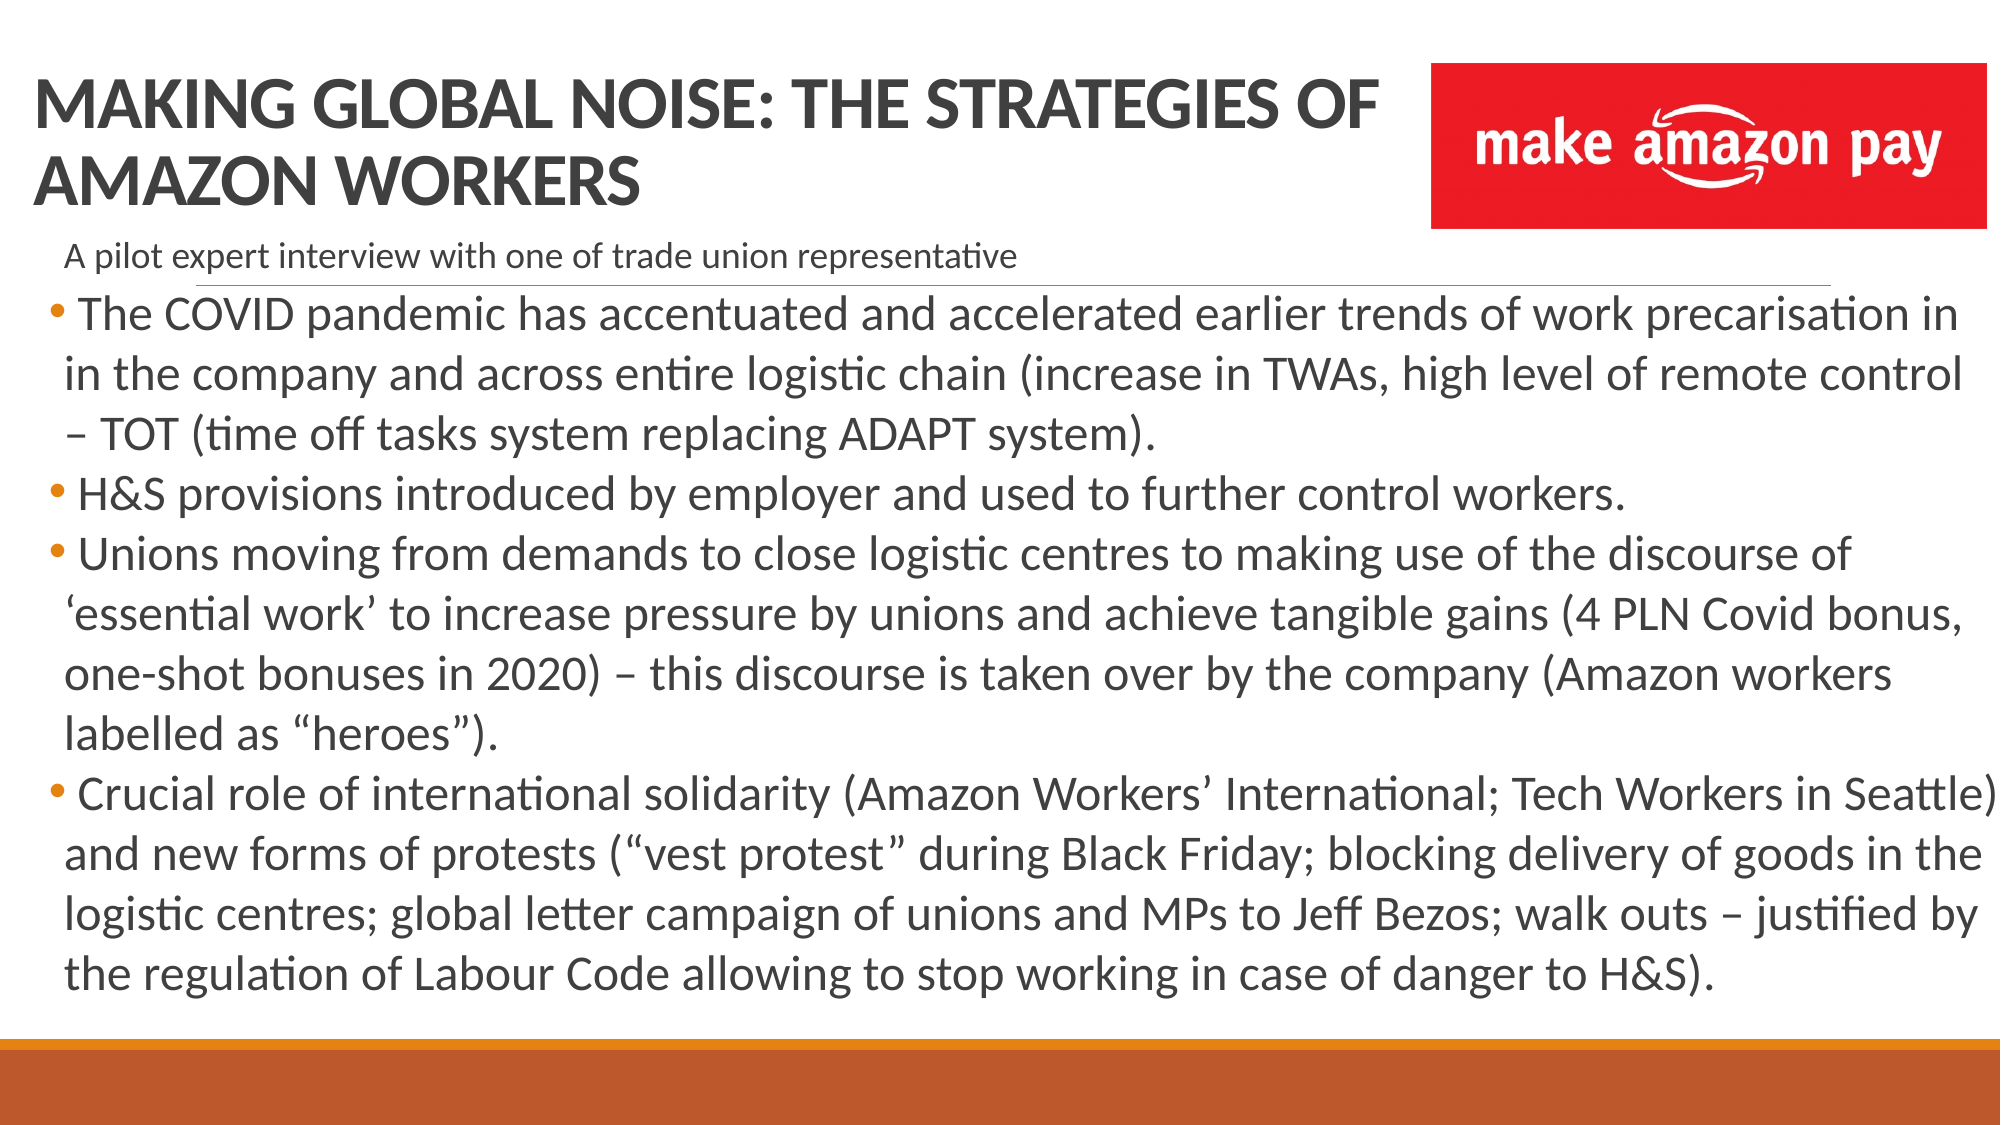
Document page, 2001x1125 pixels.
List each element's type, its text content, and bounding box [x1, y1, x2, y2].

list A pilot expert interview with one of trade union representative The COVID pandemic has accentuated and accelerated earlier trends of work precarisation in in the company and across entire logistic chain (increase in TWAs, high level of remote control – TOT (time off tasks system replacing ADAPT system). H&S provisions introduced by employer and used to further control workers. Unions moving from demands to close logistic centres to making use of the discourse of ‘essential work’ to increase pressure by unions and achieve tangible gains (4 PLN Covid bonus, one-shot bonuses in 2020) – this discourse is taken over by the company (Amazon workers labelled as “heroes”). Crucial role of international solidarity (Amazon Workers’ International; Tech Workers in Seattle) and new forms of protests (“vest protest” during Black Friday; blocking delivery of goods in the logistic centres; global letter campaign of unions and MPs to Jeff Bezos; walk outs – justified by the regulation of Labour Code allowing to stop working in case of danger to H&S). [48, 154, 2000, 1101]
picture [1430, 62, 1988, 229]
title MAKING GLOBAL NOISE: THE STRATEGIES OF AMAZON WORKERS [18, 24, 1530, 229]
